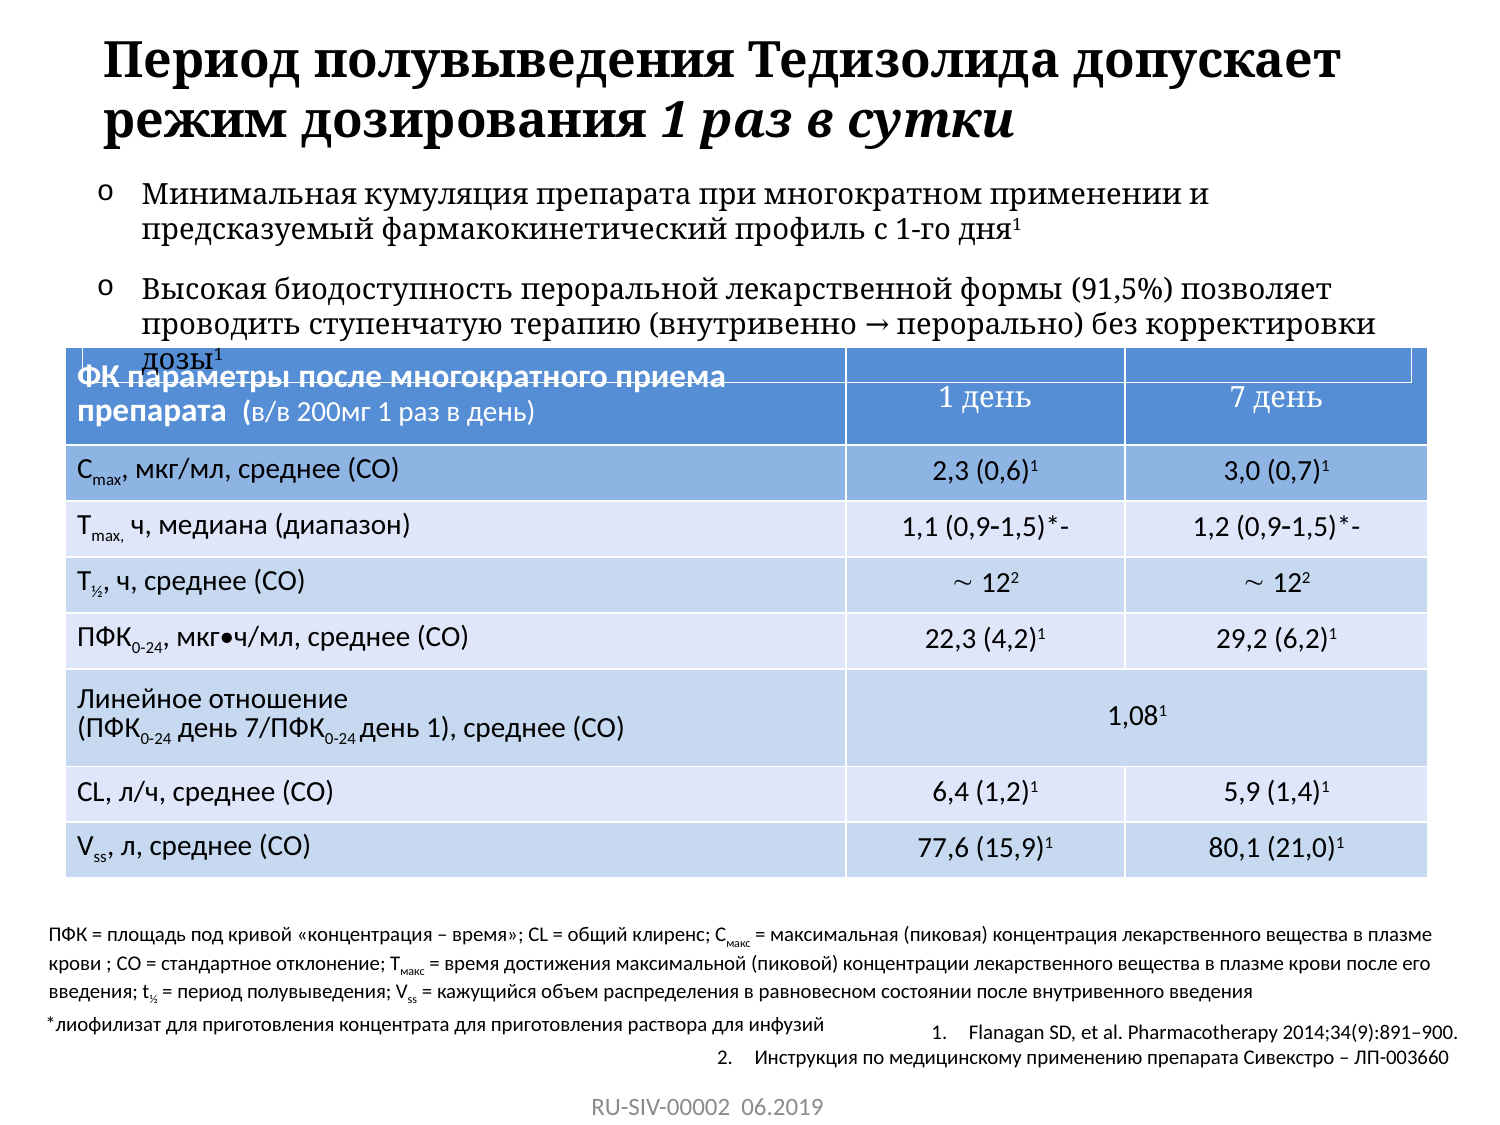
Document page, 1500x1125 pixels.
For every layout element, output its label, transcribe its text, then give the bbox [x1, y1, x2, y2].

table_cell Cmax, мкг/мл, среднее (СО) [66, 446, 845, 500]
table_header ФК параметры после многократного приема препарата (в/в 200мг 1 раз в день) [66, 348, 845, 444]
title Период полувыведения Тедизолида допускает режим дозирования 1 раз в сутки [88, 22, 1474, 154]
table_cell 80,1 (21,0)1 [1126, 823, 1427, 877]
text_box *лиофилизат для приготовления концентрата для приготовления раствора для инфузий [30, 1003, 840, 1044]
table_cell 22,3 (4,2)1 [847, 614, 1124, 668]
text_box Flanagan SD, et al. Pharmacotherapy 2014;34(9):891‒900. Инструкция по медицинскому применению препарата Сивекстро – ЛП-003660 [381, 1011, 1474, 1077]
table_cell 3,0 (0,7)1 [1126, 446, 1427, 500]
table_cell ПФК0-24, мкг•ч/мл, среднее (СО) [66, 614, 845, 668]
table_cell CL, л/ч, среднее (СО) [66, 767, 845, 821]
table_cell Tmax, ч, медиана (диапазон) [66, 502, 845, 556]
table_cell 6,4 (1,2)1 [847, 767, 1124, 821]
text_box RU-SIV-00002 06.2019 [576, 1063, 918, 1125]
table_cell 77,6 (15,9)1 [847, 823, 1124, 877]
table_cell 29,2 (6,2)1 [1126, 614, 1427, 668]
table_cell Vss, л, среднее (СО) [66, 823, 845, 877]
text_box ПФК = площадь под кривой «концентрация – время»; CL = общий клиренс; Cмакс = максимальная (пиковая) концентрация лекарственного вещества в плазме крови ; СО = стандартное отклонение; Tмакс = время достижения максимальной (пиковой) концентрации лекарственного вещества в плазме крови после его введения; t½ = период полувыведения; Vss = кажущийся объем распределения в равновесном состоянии после внутривенного введения [33, 913, 1478, 1014]
table_cell  122 [847, 558, 1124, 612]
table_cell T½, ч, среднее (СО) [66, 558, 845, 612]
table_cell 1,081 [847, 670, 1427, 766]
table_cell 5,9 (1,4)1 [1126, 767, 1427, 821]
table_cell 2,3 (0,6)1 [847, 446, 1124, 500]
text_box Минимальная кумуляция препарата при многократном применении и предсказуемый фармакокинетический профиль с 1-го дня1 Высокая биодоступность пероральной лекарственной формы (91,5%) позволяет проводить ступенчатую терапию (внутривенно → перорально) без корректировки дозы1 [82, 167, 1412, 383]
table_header 1 день [847, 383, 1124, 444]
table_cell 1,1 (0,91,5)*- [847, 502, 1124, 556]
table_cell  122 [1126, 558, 1427, 612]
table_cell Линейное отношение (ПФК0-24 день 7/ПФК0-24 день 1), среднее (СО) [66, 670, 845, 766]
table_cell 1,2 (0,91,5)*- [1126, 502, 1427, 556]
table_header 7 день [1126, 348, 1427, 444]
